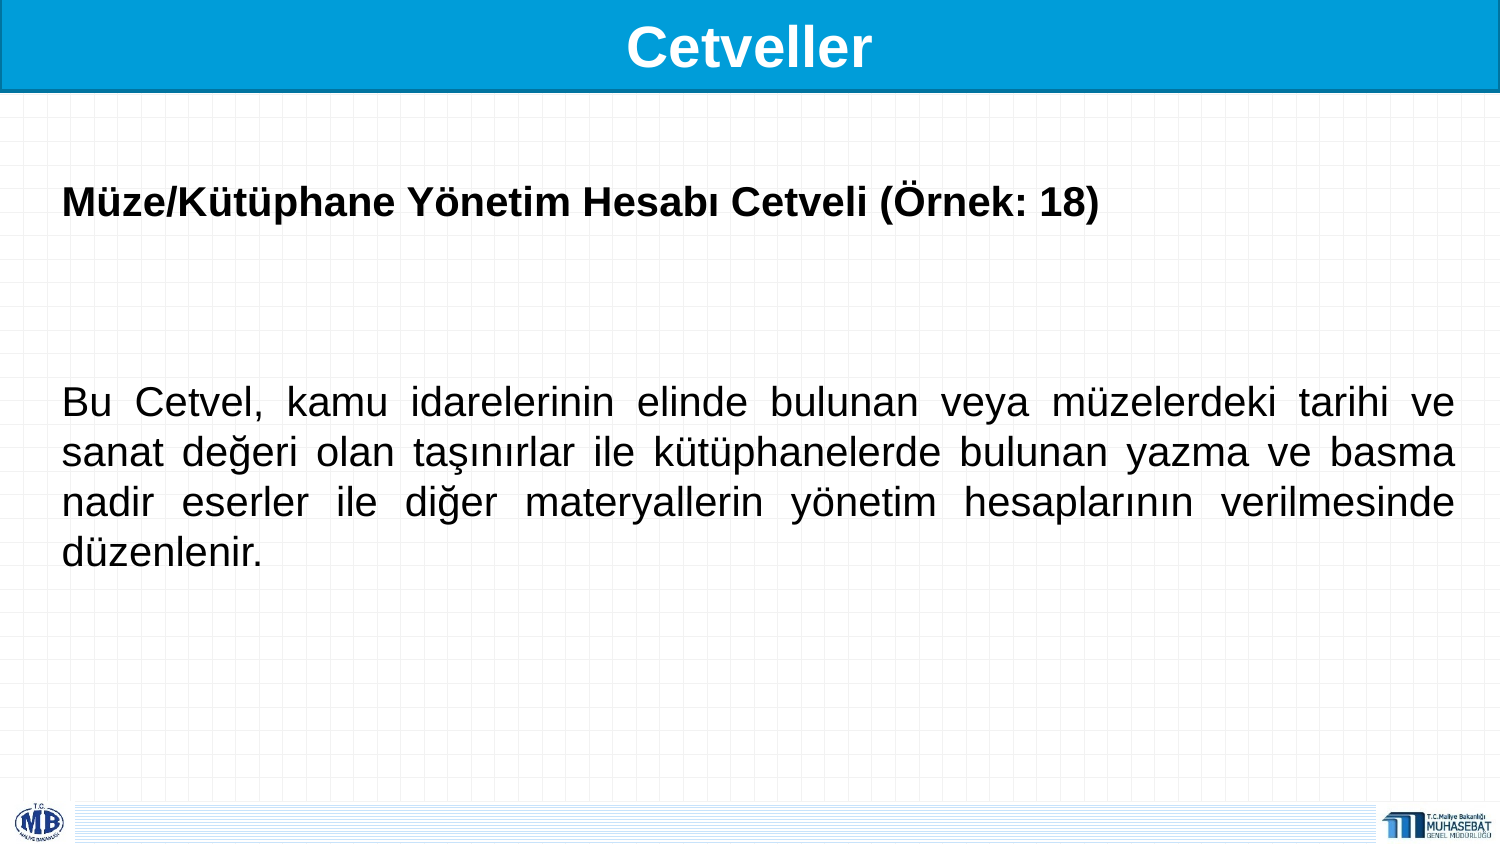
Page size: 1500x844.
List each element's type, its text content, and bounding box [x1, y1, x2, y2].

picture [0, 801, 75, 844]
text_box Müze/Kütüphane Yönetim Hesabı Cetveli (Örnek: 18) Bu Cetvel, kamu idarelerinin elinde bulunan veya müzelerdeki tarihi ve sanat değeri olan taşınırlar ile kütüphanelerde bulunan yazma ve basma nadir eserler ile diğer materyallerin yönetim hesaplarının verilmesinde düzenlenir. [46, 117, 1472, 633]
title Cetveller [0, 0, 1500, 93]
text_box [38, 800, 1500, 844]
picture [1375, 801, 1500, 844]
